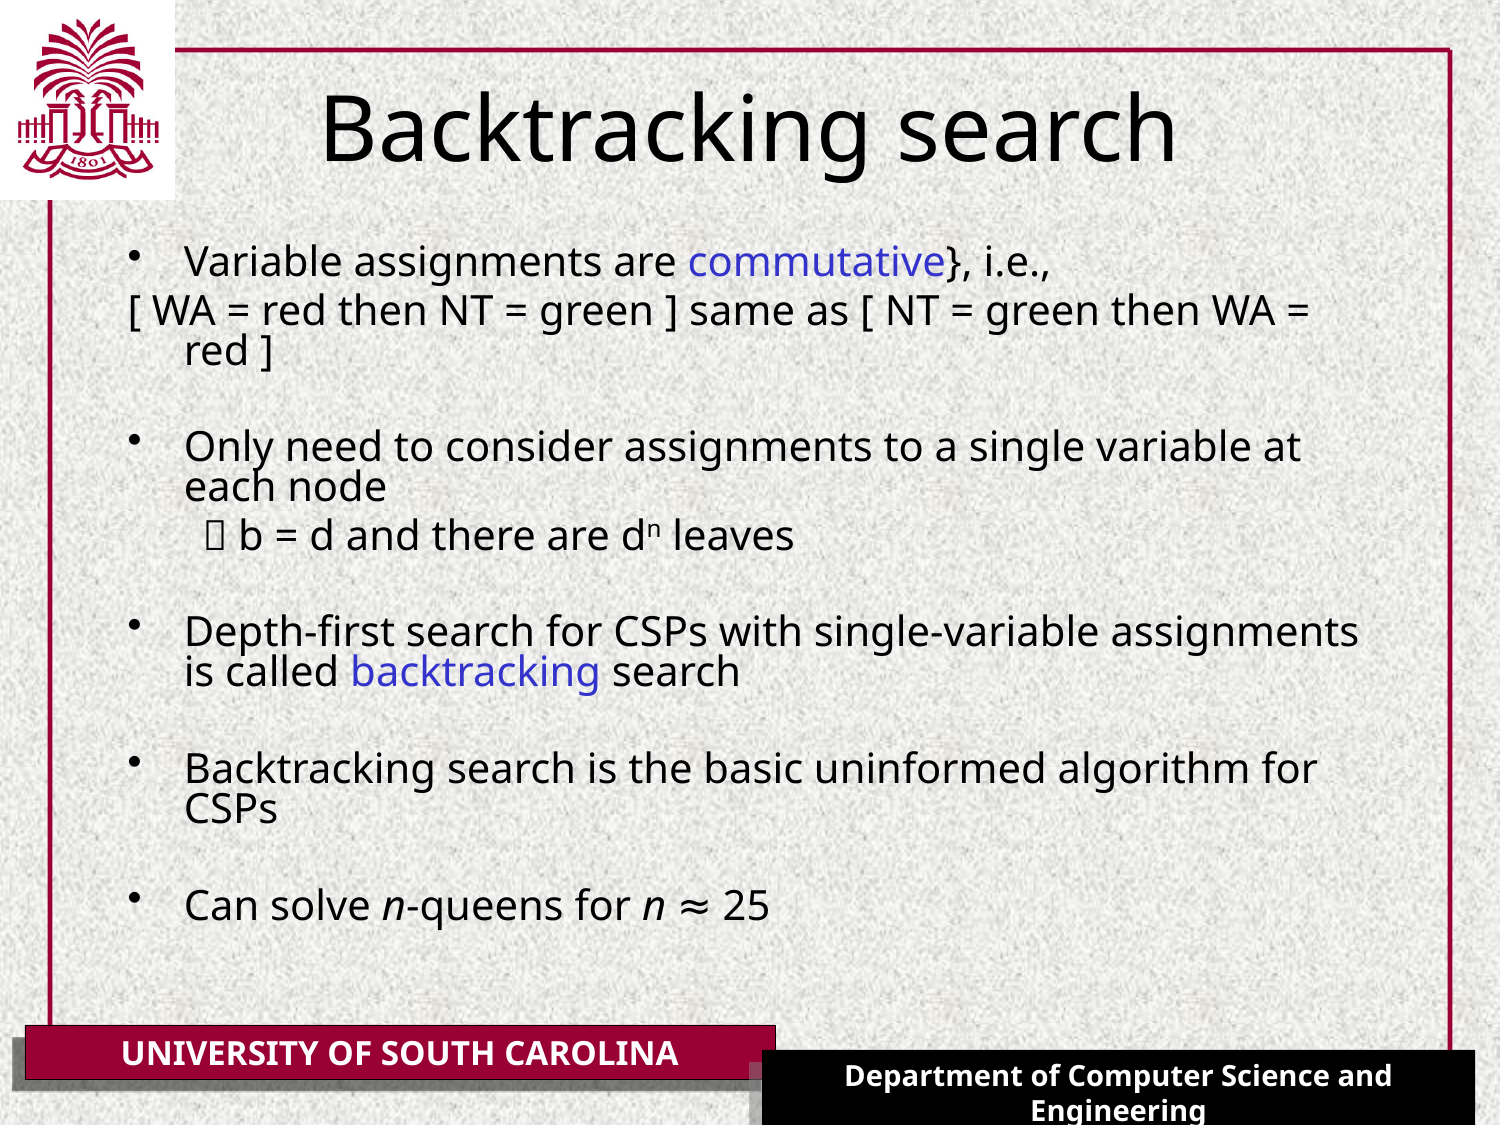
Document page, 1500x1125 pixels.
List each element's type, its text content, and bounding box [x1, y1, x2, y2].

picture [0, 0, 1500, 1125]
picture [13, 1038, 749, 1091]
list Variable assignments are commutative}, i.e., [ WA = red then NT = green ] same as [ NT = green then WA = red ] Only need to consider assignments to a single variable at each node  b = d and there are dn leaves Depth-first search for CSPs with single-variable assignments is called backtracking search Backtracking search is the basic uninformed algorithm for CSPs Can solve n-queens for n ≈ 25 [112, 237, 1388, 1013]
title Backtracking search [112, 37, 1388, 213]
